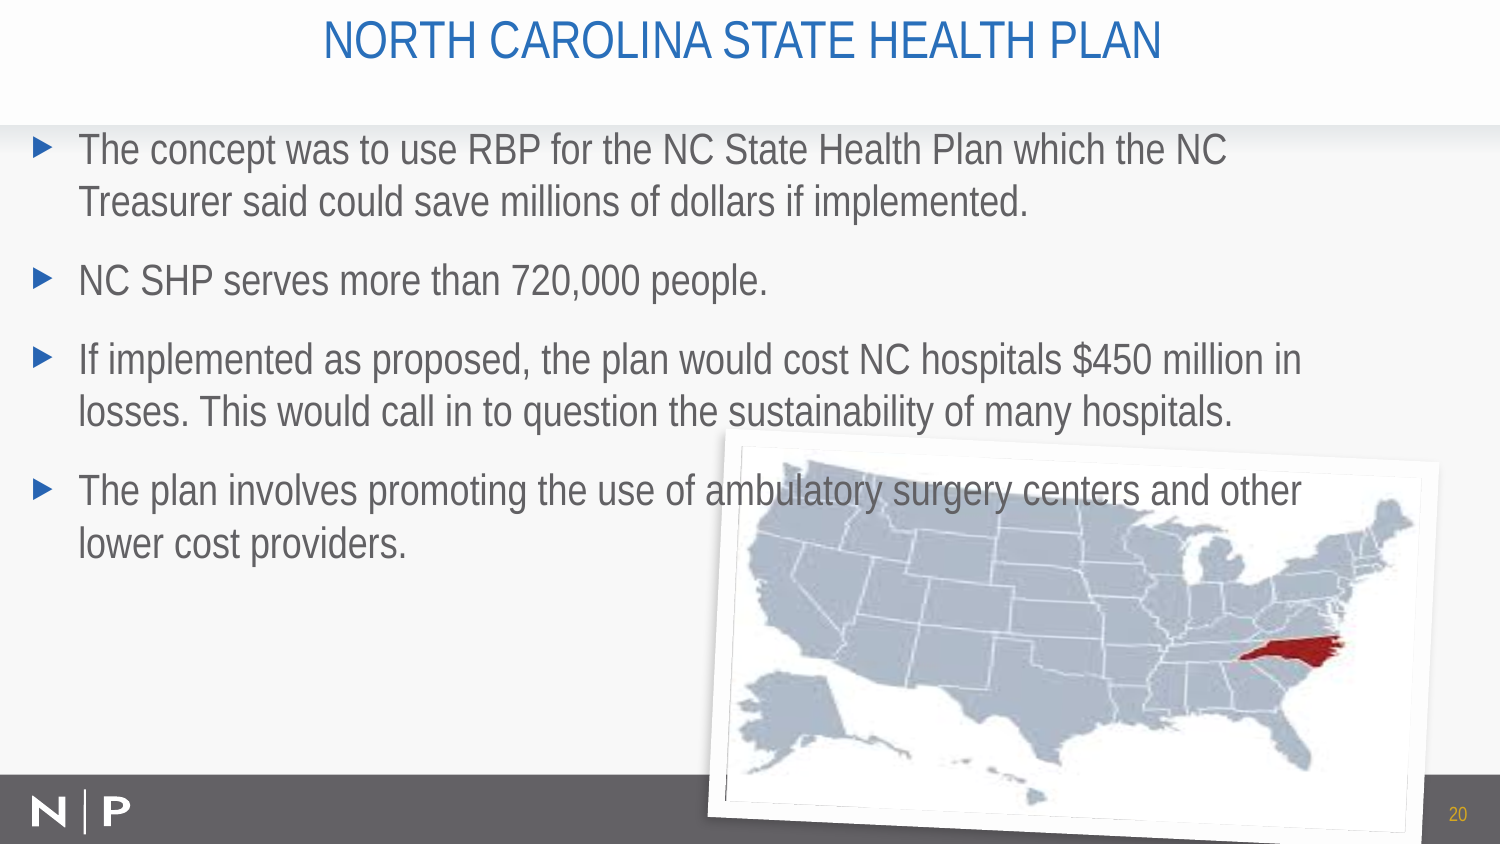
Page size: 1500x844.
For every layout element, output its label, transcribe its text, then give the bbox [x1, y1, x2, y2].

list The concept was to use RBP for the NC State Health Plan which the NC Treasurer said could save millions of dollars if implemented. NC SHP serves more than 720,000 people. If implemented as proposed, the plan would cost NC hospitals $450 million in losses. This would call in to question the sustainability of many hospitals. The plan involves promoting the use of ambulatory surgery centers and other lower cost providers. [0, 114, 1336, 669]
slide_number 20 [1437, 796, 1479, 830]
picture [727, 461, 1421, 832]
title North Carolina State Health Plan [112, 0, 1388, 66]
